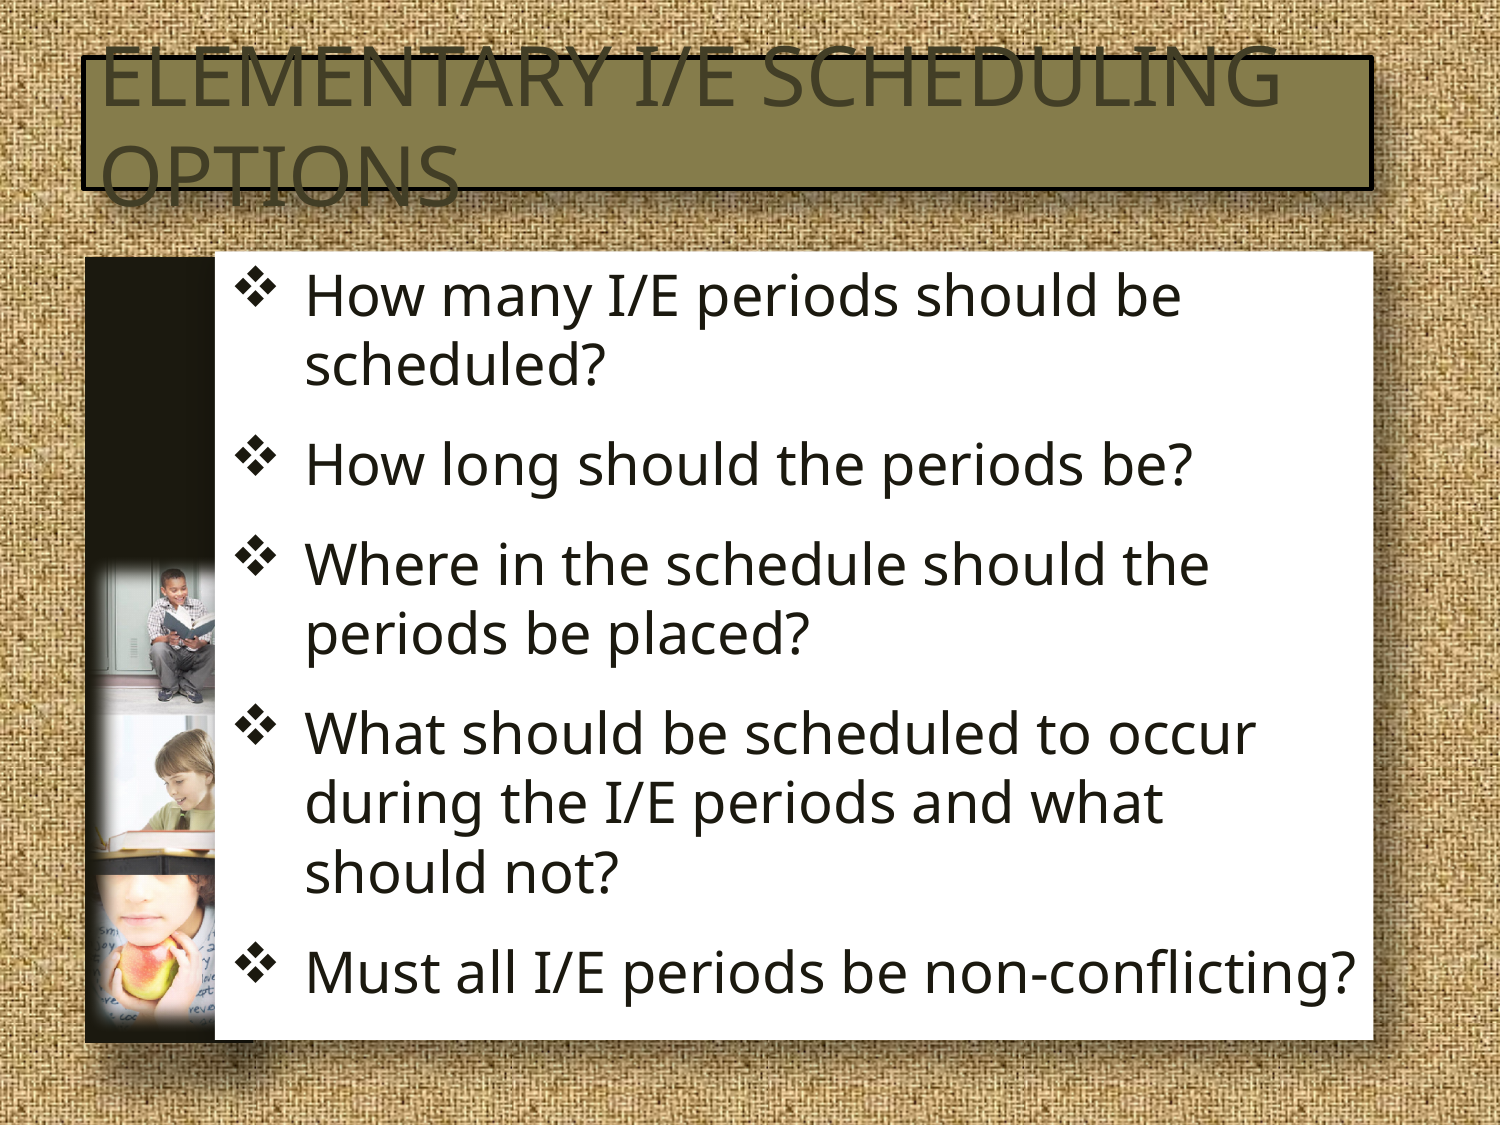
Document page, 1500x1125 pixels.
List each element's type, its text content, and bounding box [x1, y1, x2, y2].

list How many I/E periods should be scheduled? How long should the periods be? Where in the schedule should the periods be placed? What should be scheduled to occur during the I/E periods and what should not? Must all I/E periods be non-conflicting? [213, 249, 1376, 1042]
title Elementary I/E Scheduling Options [81, 55, 1374, 191]
picture [0, 0, 1500, 1125]
